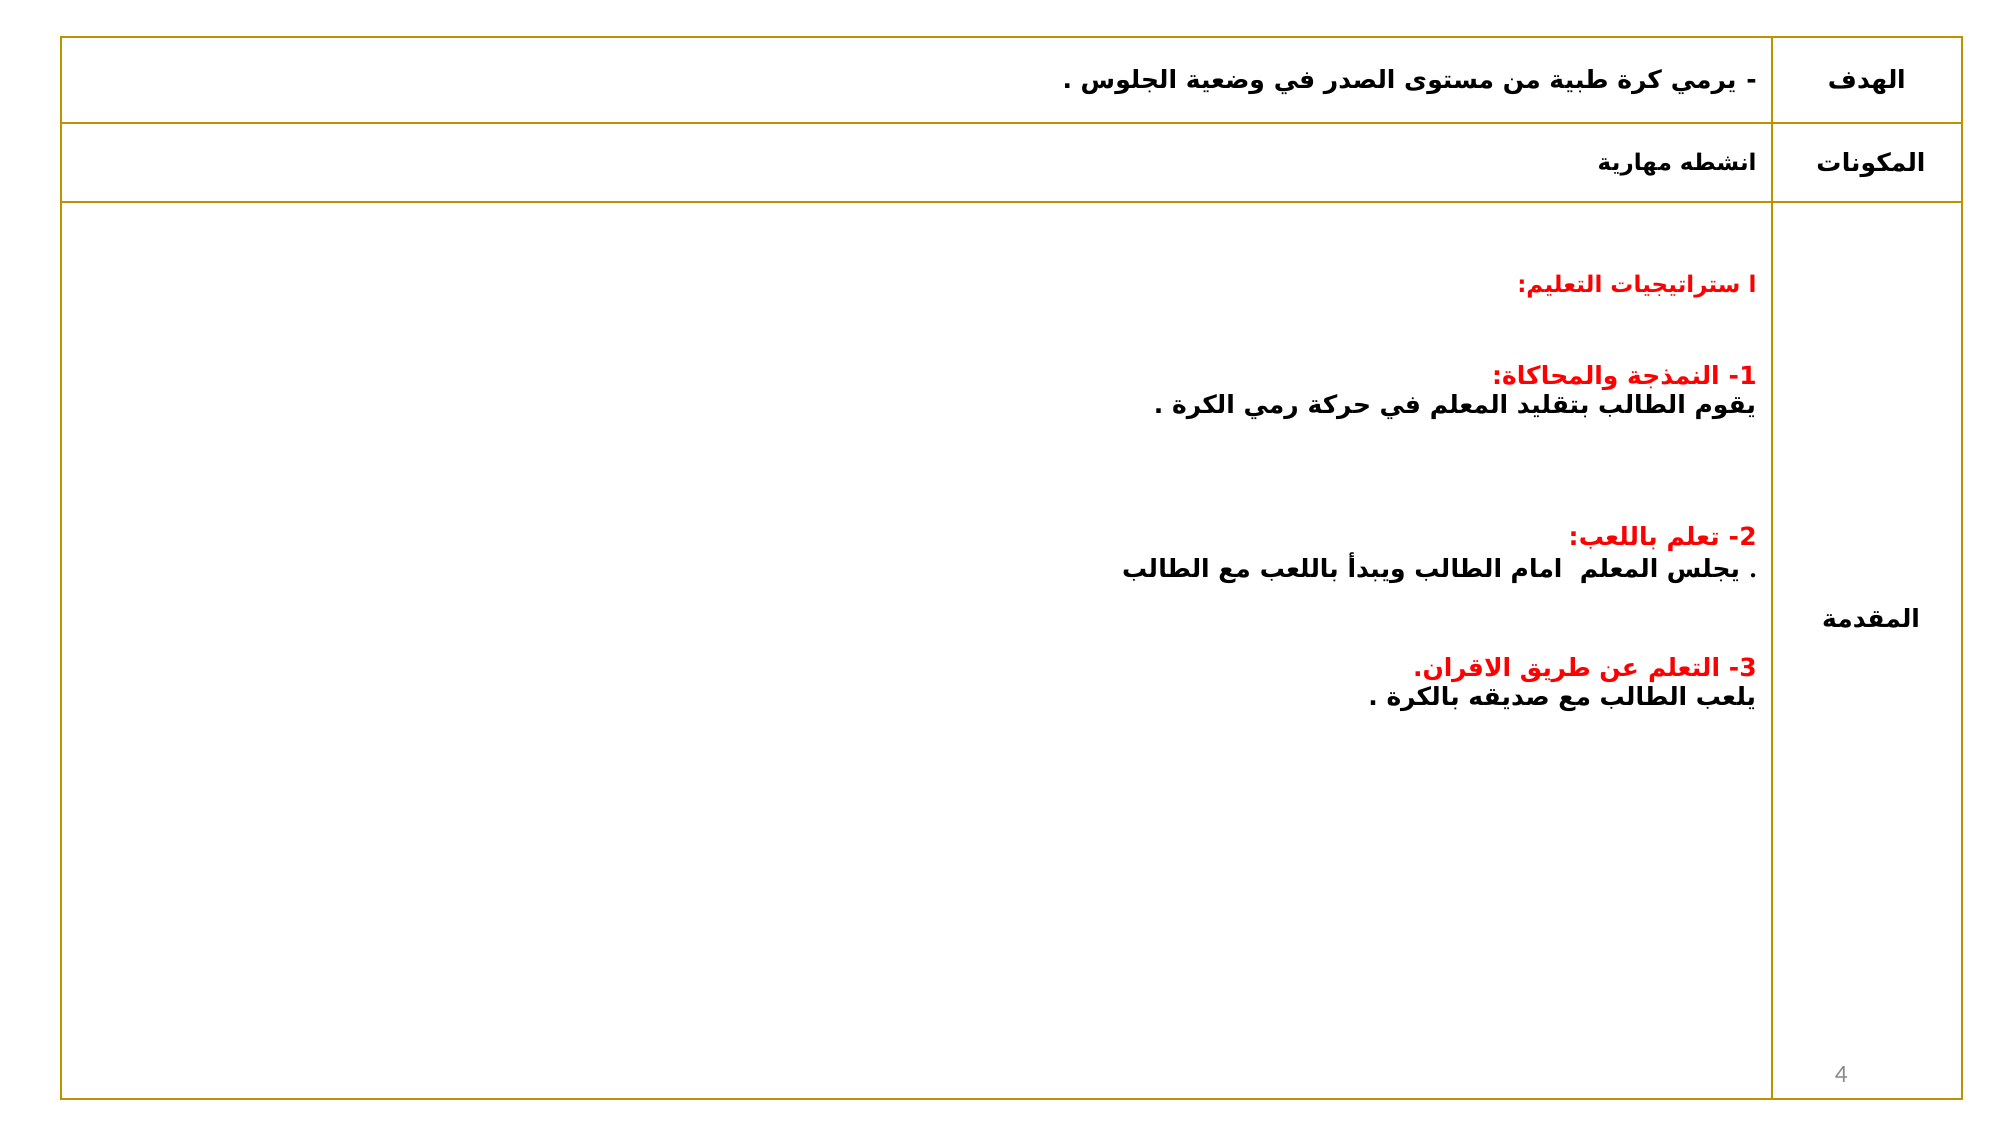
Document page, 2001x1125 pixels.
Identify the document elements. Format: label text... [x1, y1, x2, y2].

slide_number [137, 1042, 588, 1103]
table_cell المكونات [1773, 124, 1961, 201]
table_cell المقدمة [1773, 203, 1961, 1098]
table_header - يرمي كرة طبية من مستوى الصدر في وضعية الجلوس . [62, 38, 1771, 122]
table_cell ا ستراتيجيات التعليم: 1- النمذجة والمحاكاة: يقوم الطالب بتقليد المعلم في حركة رمي الكرة . 2- تعلم باللعب: يجلس المعلم امام الطالب ويبدأ باللعب مع الطالب . 3- التعلم عن طريق الاقران. يلعب الطالب مع صديقه بالكرة . [62, 203, 1771, 1098]
table_cell انشطه مهارية [62, 124, 1771, 201]
table_header الهدف [1773, 38, 1961, 122]
slide_number 4 [1412, 1042, 1863, 1103]
